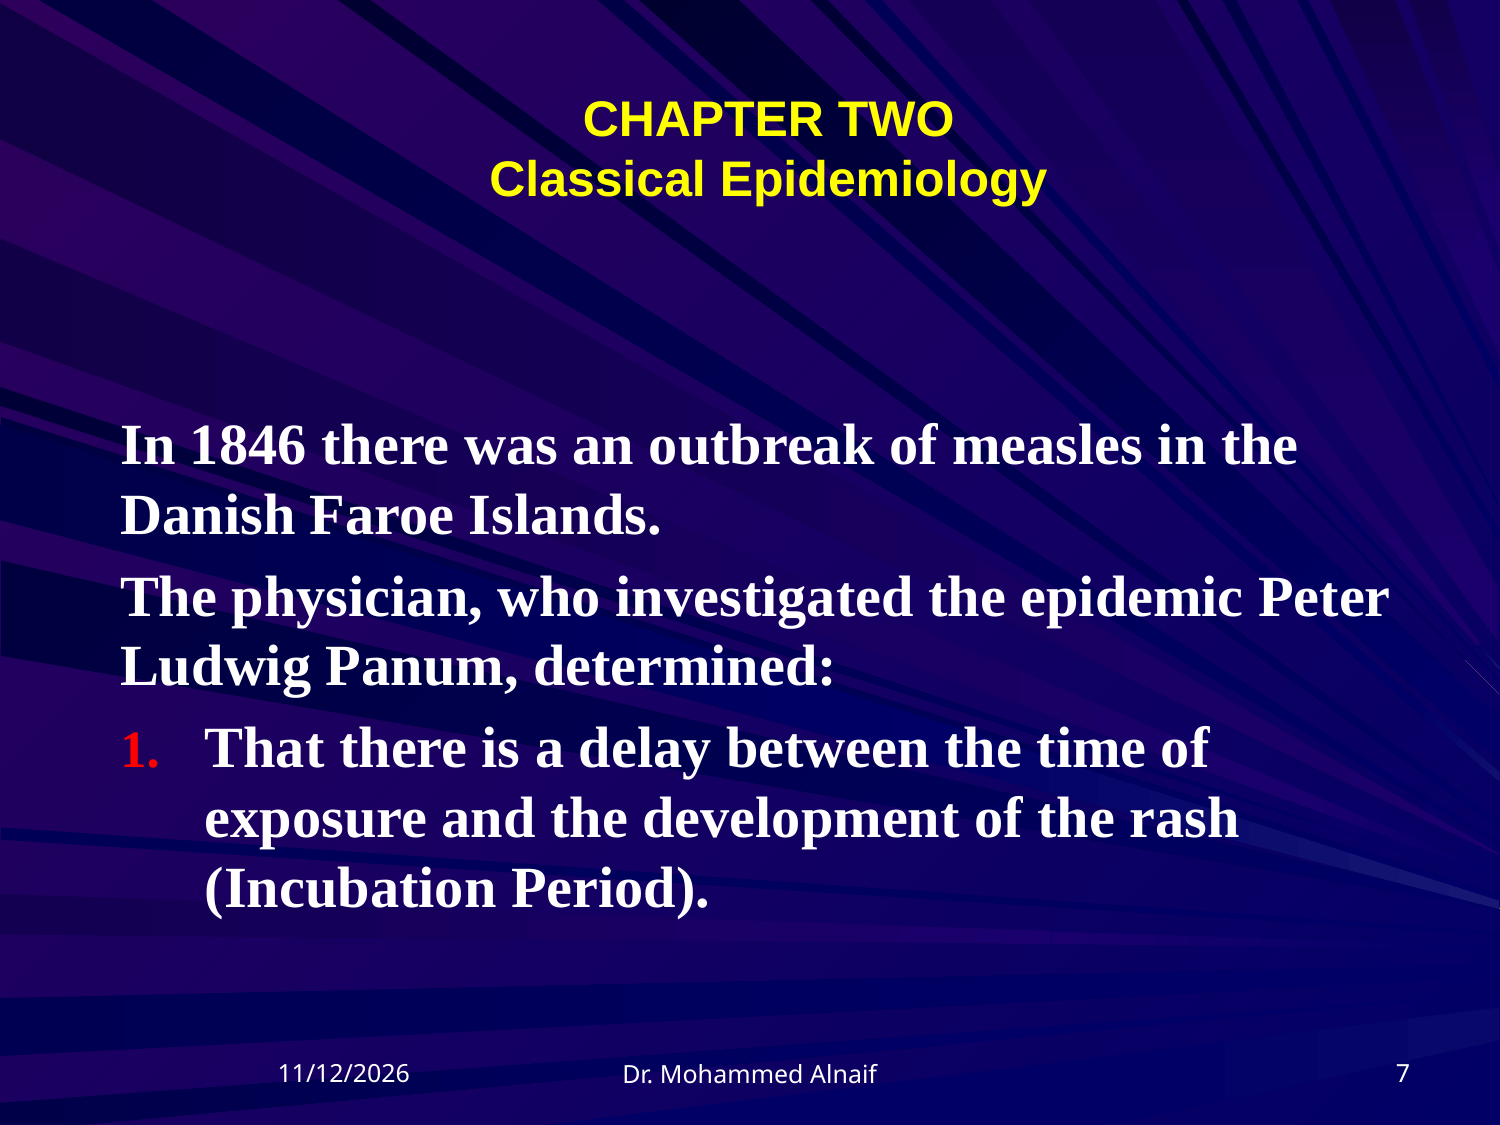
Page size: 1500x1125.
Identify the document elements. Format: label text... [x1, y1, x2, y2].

title CHAPTER TWO Classical Epidemiology [93, 23, 1444, 270]
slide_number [74, 1023, 426, 1100]
footer Dr. Mohammed Alnaif [512, 1024, 988, 1101]
slide_number 7 [1074, 1023, 1426, 1100]
subtitle In 1846 there was an outbreak of measles in the Danish Faroe Islands. The physician, who investigated the epidemic Peter Ludwig Panum, determined: That there is a delay between the time of exposure and the development of the rash (Incubation Period). [105, 398, 1430, 926]
